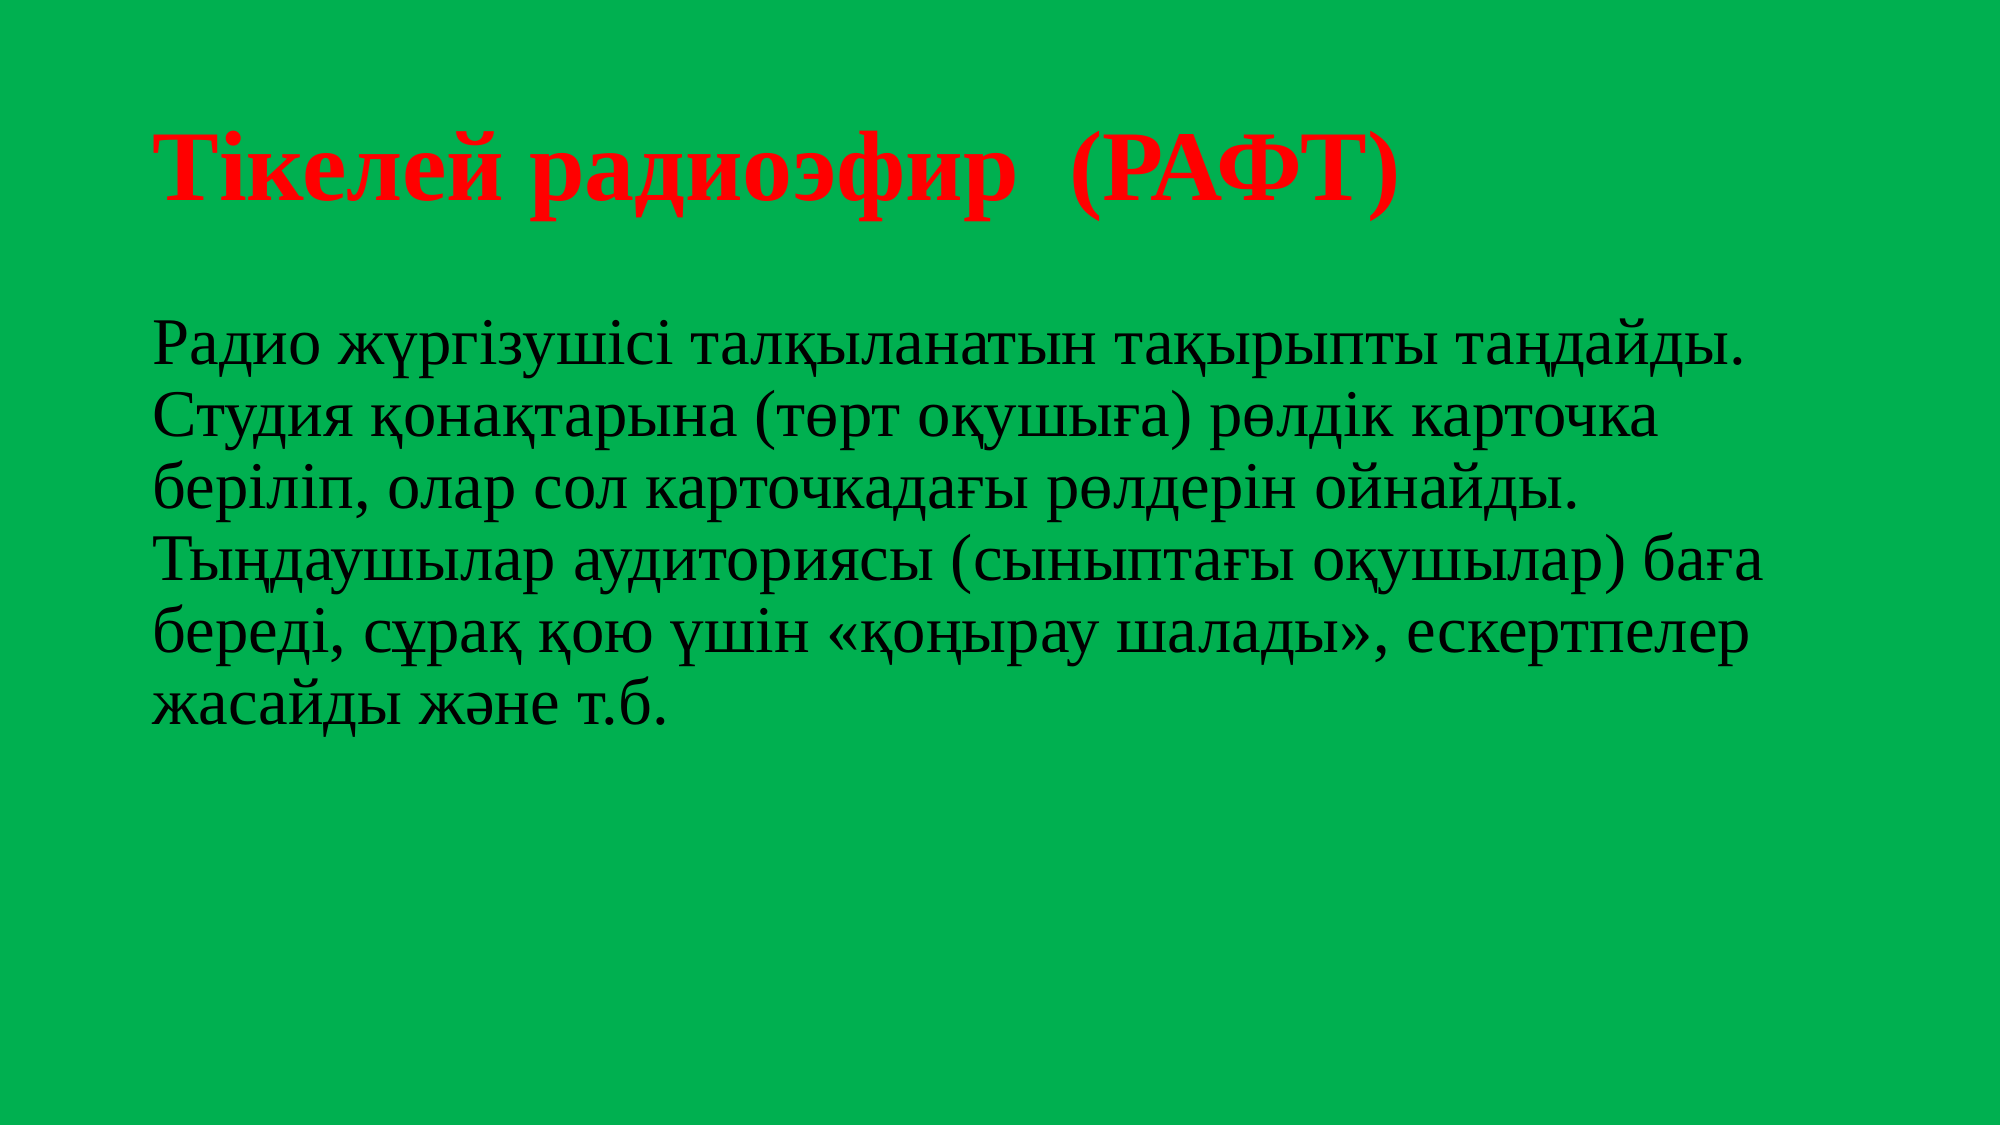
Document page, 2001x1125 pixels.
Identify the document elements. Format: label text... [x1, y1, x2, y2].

title Тікелей радиоэфир (РАФТ) [137, 59, 1863, 278]
list Радио жүргізушісі талқыланатын тақырыпты таңдайды. Студия қонақтарына (төрт оқушыға) рөлдік карточка беріліп, олар сол карточкадағы рөлдерін ойнайды. Тыңдаушылар аудиториясы (сыныптағы оқушылар) баға береді, сұрақ қою үшін «қоңырау шалады», ескертпелер жасайды және т.б. [137, 299, 1863, 1014]
